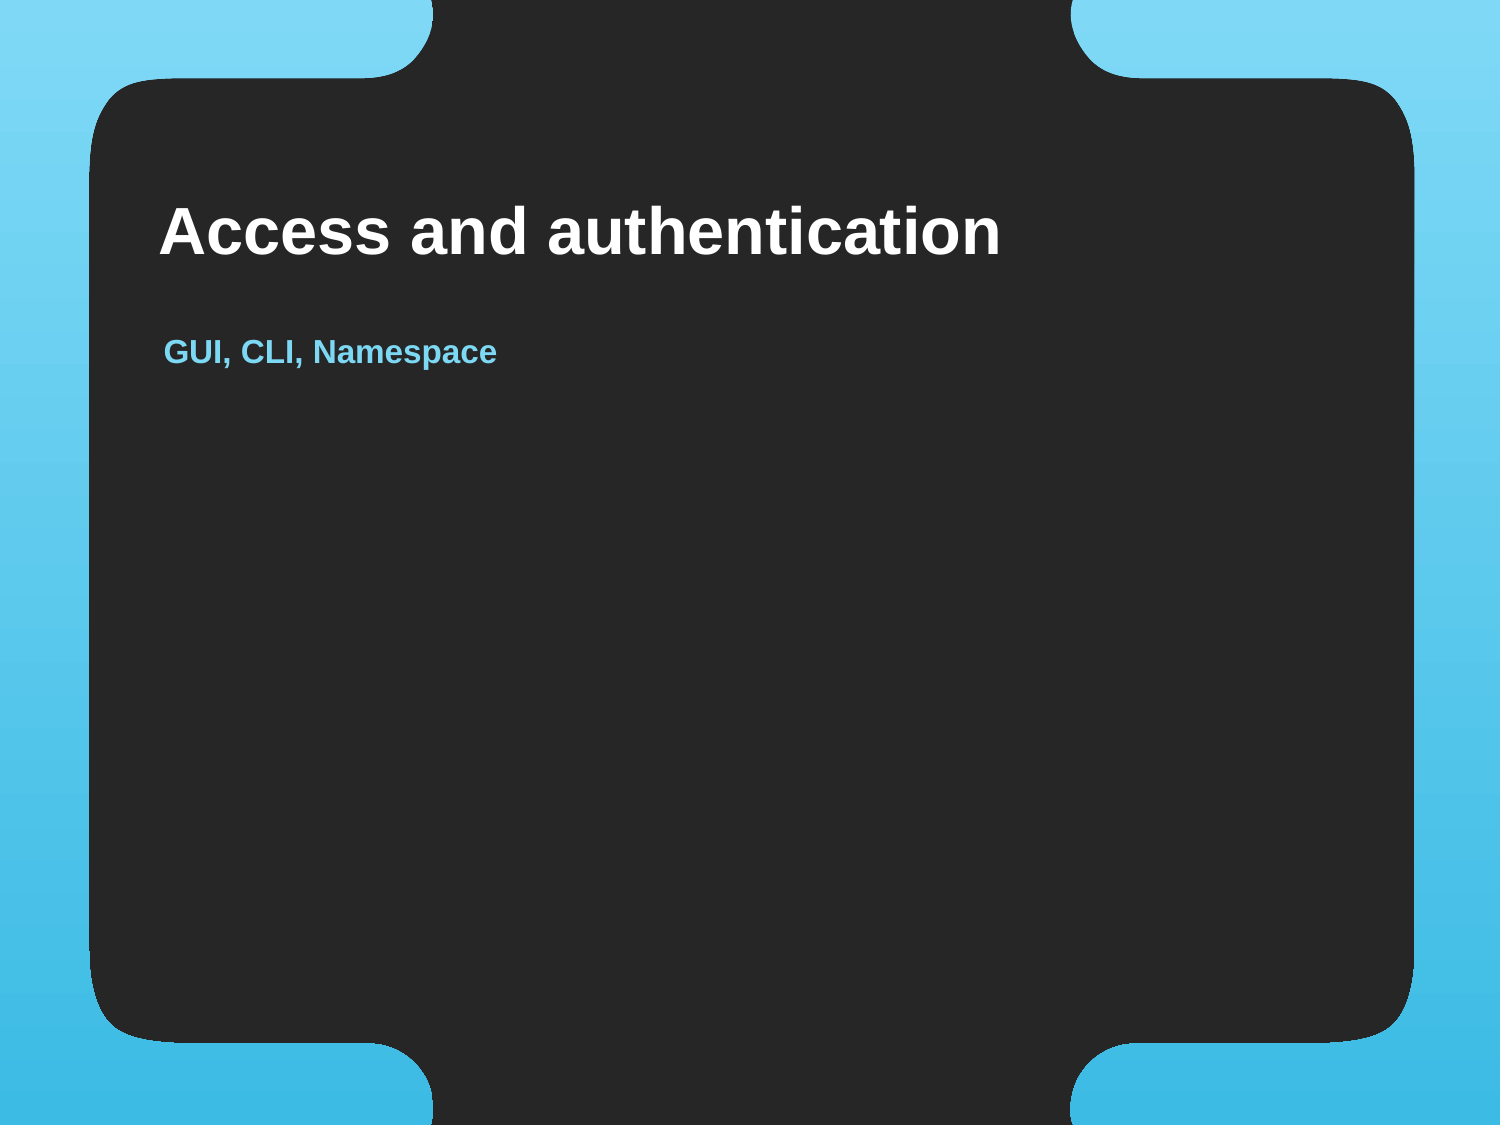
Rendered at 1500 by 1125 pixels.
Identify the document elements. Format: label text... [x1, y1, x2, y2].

list GUI, CLI, Namespace [148, 322, 733, 423]
title Access and authentication [143, 174, 1419, 281]
